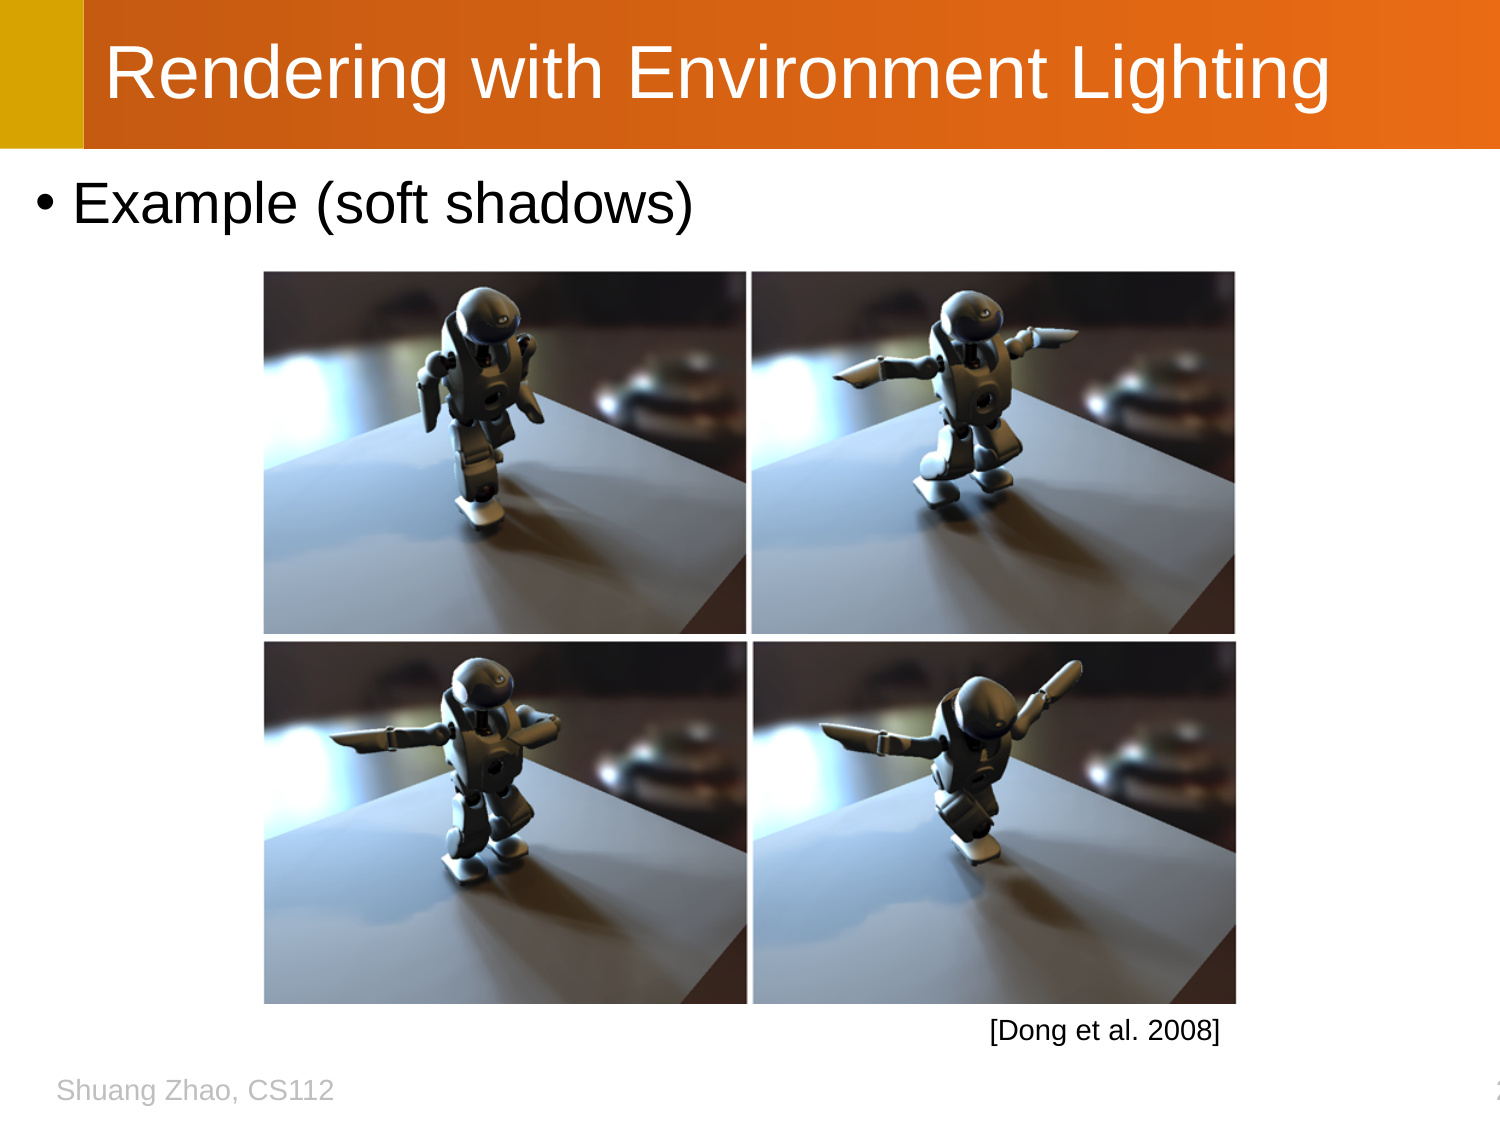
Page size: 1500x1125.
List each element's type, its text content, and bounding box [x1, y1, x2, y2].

text_box [Dong et al. 2008] [974, 1004, 1236, 1054]
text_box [263, 271, 1237, 1004]
title Rendering with Environment Lighting [83, 0, 1500, 149]
list Example (soft shadows) [20, 165, 1483, 1063]
